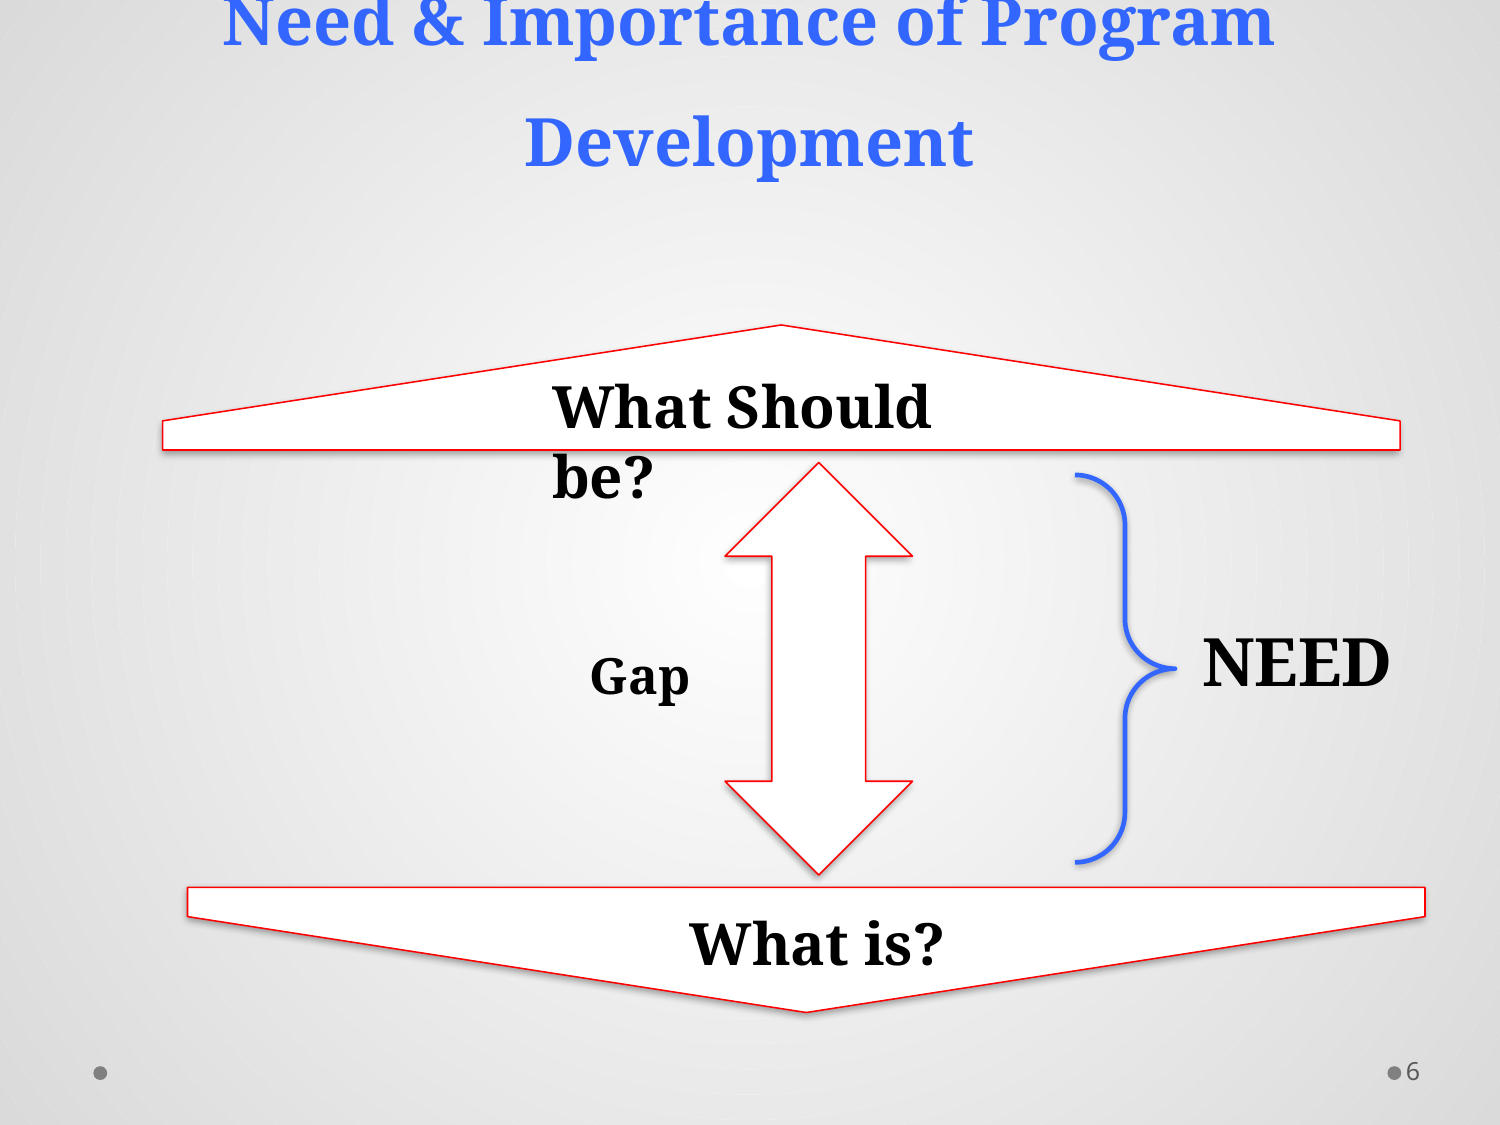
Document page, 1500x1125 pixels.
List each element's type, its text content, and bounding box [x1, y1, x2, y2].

text_box [1074, 472, 1178, 865]
text_box NEED [1187, 612, 1413, 708]
text_box What Should be? [537, 362, 1063, 518]
text_box [161, 324, 1026, 451]
text_box What is? [674, 900, 963, 985]
slide_number 6 [1401, 1042, 1494, 1103]
text_box [724, 461, 914, 876]
title Need & Importance of Program Development [37, 50, 1463, 188]
text_box [1063, 367, 1401, 451]
text_box [186, 886, 1426, 1014]
text_box Gap [575, 637, 763, 713]
